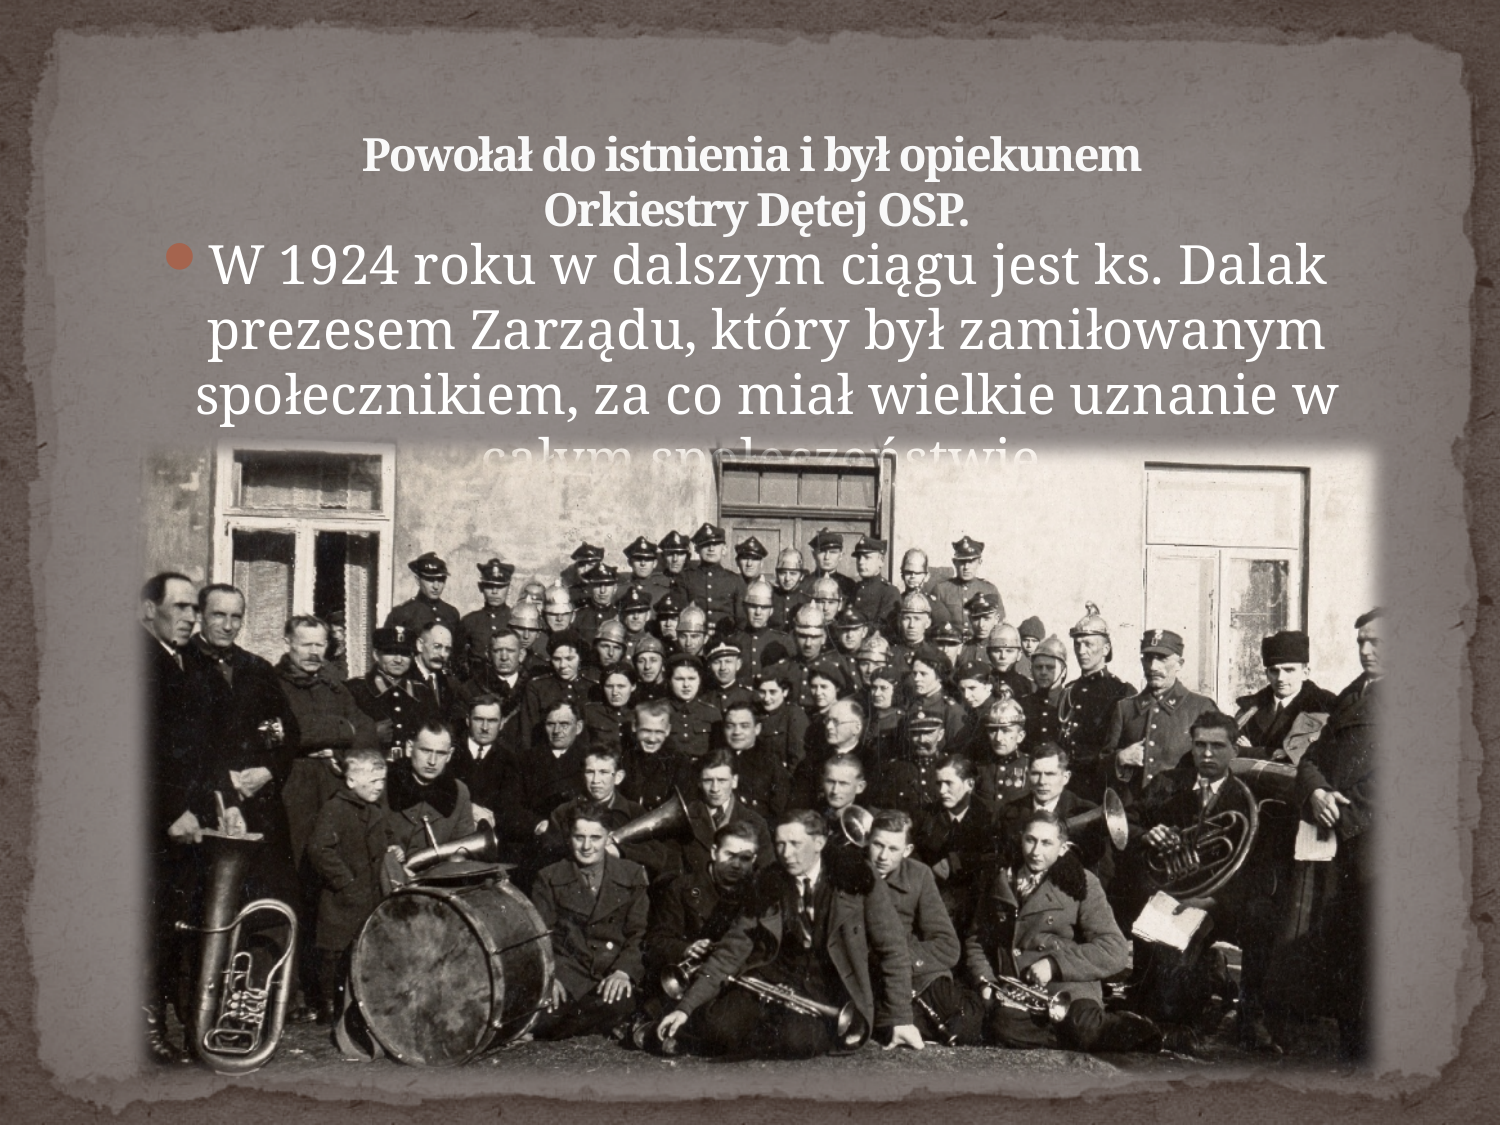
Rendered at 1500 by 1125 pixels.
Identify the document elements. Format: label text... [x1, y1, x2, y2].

list W 1924 roku w dalszym ciągu jest ks. Dalak prezesem Zarządu, który był zamiłowanym społecznikiem, za co miał wielkie uznanie w całym społeczeństwie. [70, 222, 1421, 1059]
title Powołał do istnienia i był opiekunem Orkiestry Dętej OSP. [81, 117, 1433, 318]
picture [129, 434, 1394, 1088]
